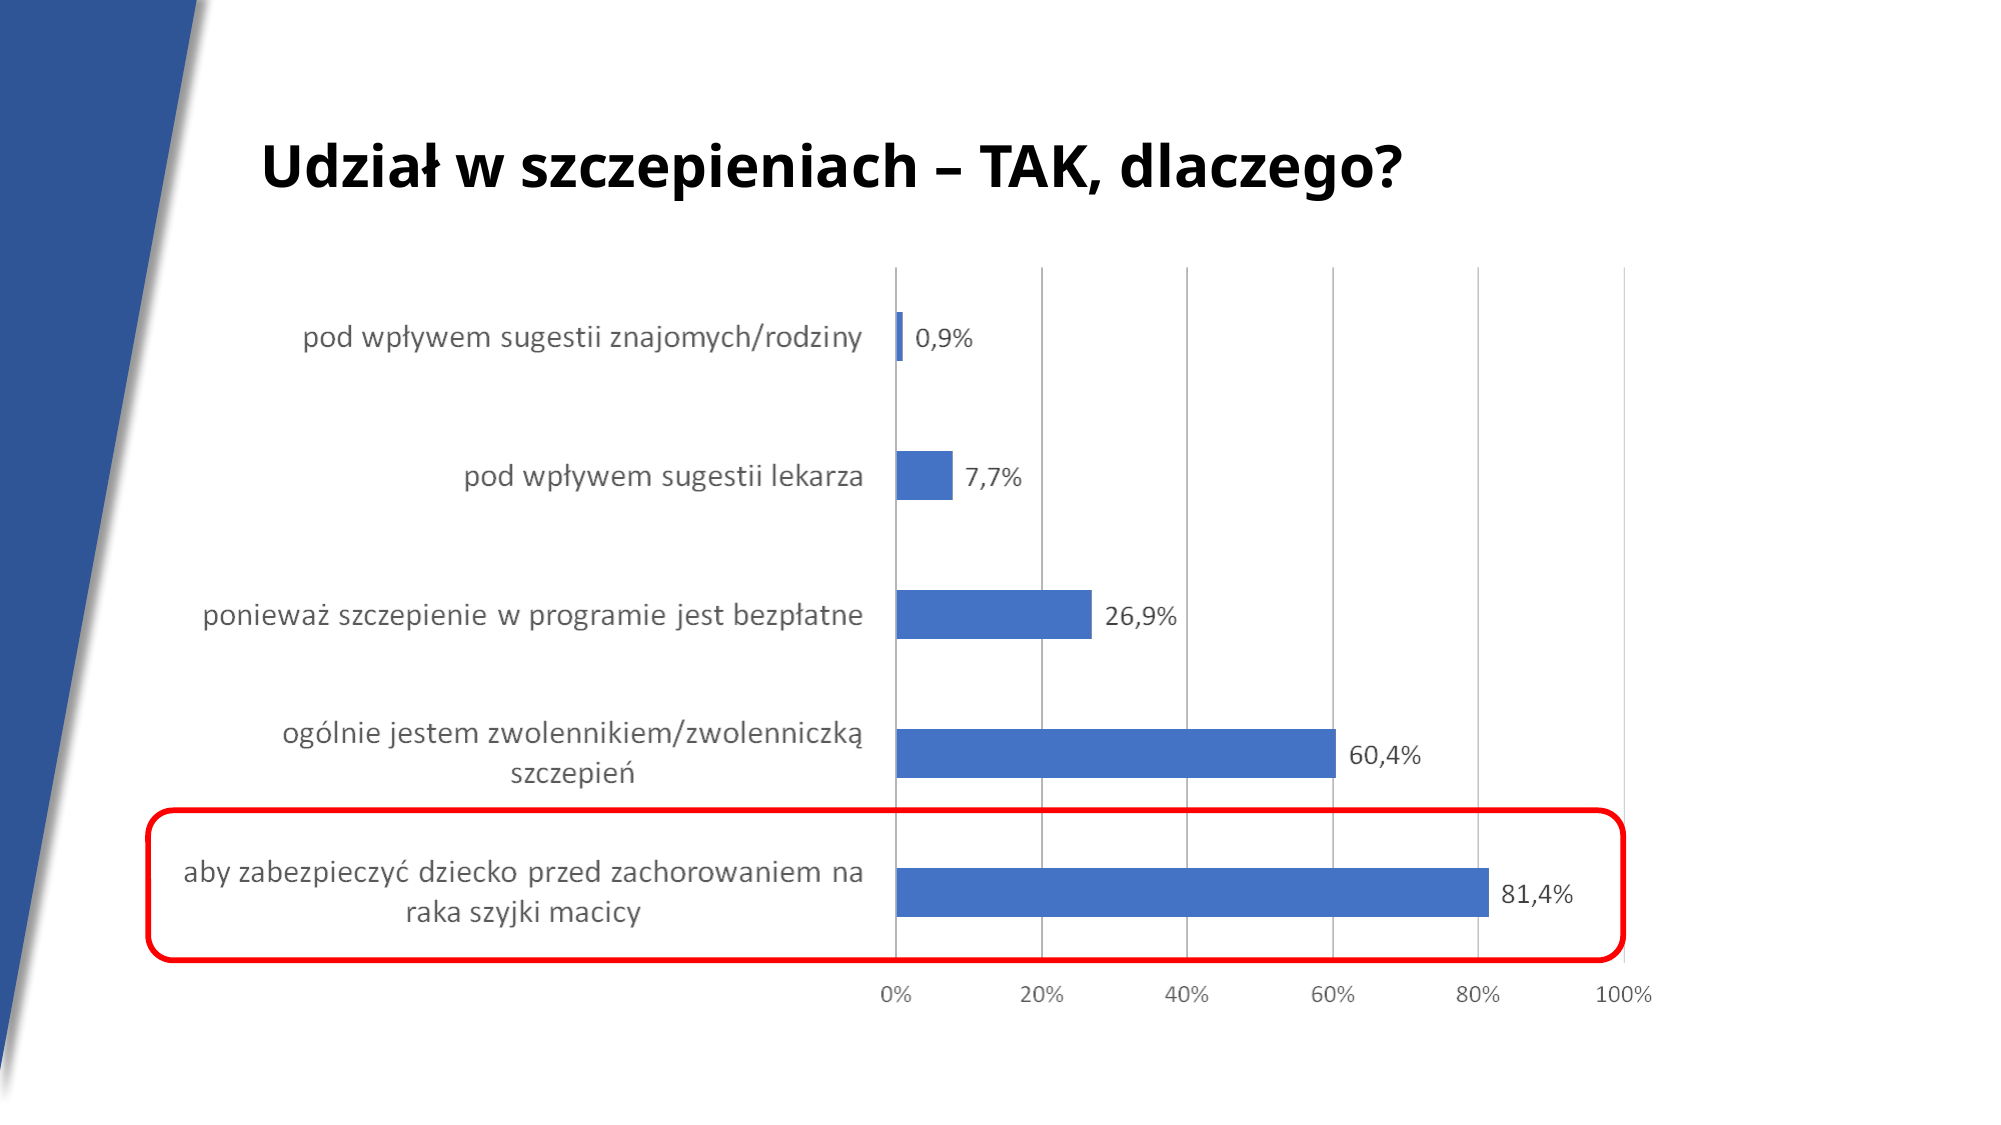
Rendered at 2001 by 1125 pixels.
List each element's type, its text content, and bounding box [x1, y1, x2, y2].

text_box Udział w szczepieniach – TAK, dlaczego? [245, 59, 1805, 277]
text_box [147, 810, 166, 961]
text_box [0, 0, 197, 1071]
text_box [166, 240, 1689, 1035]
